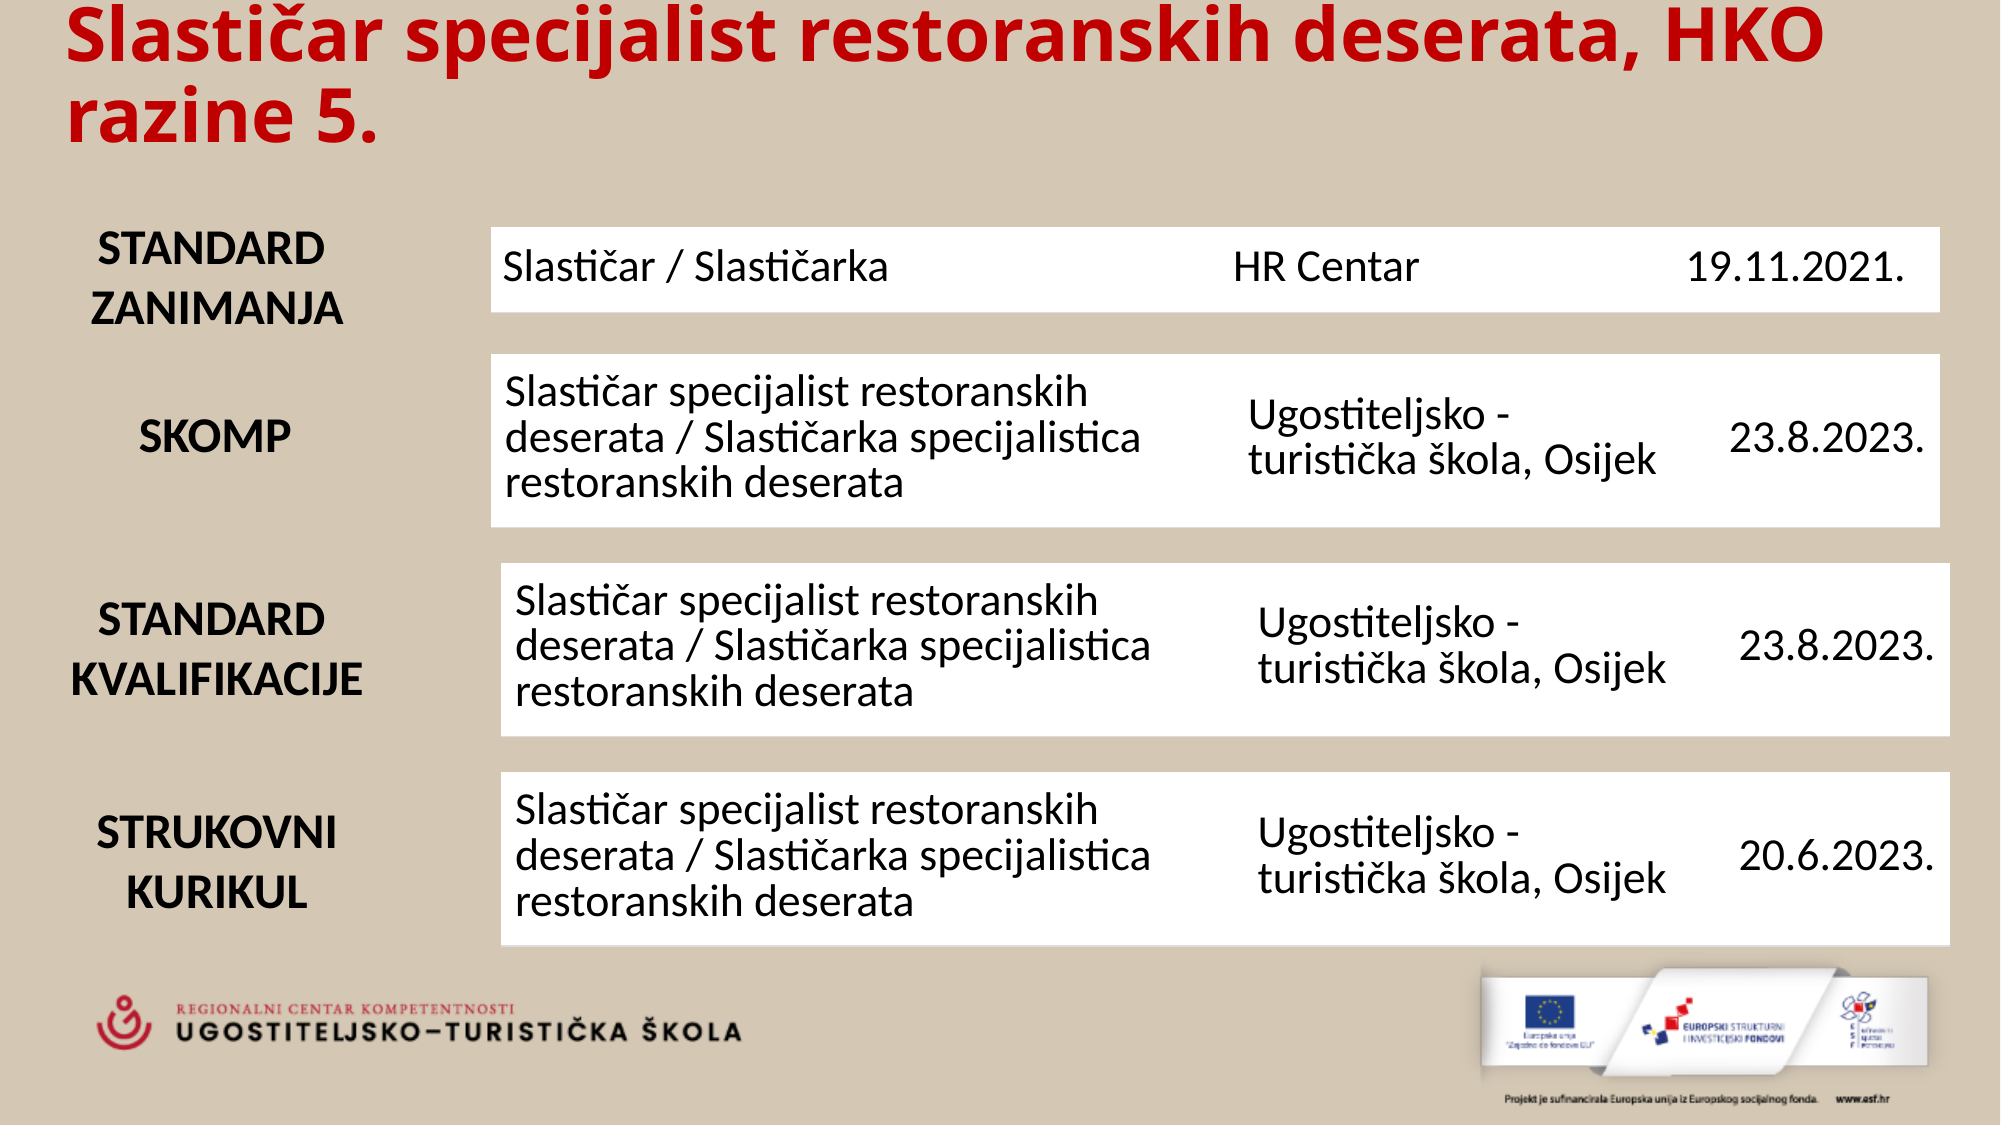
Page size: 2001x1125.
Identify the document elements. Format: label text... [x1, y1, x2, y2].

table_header 23.8.2023. [1689, 354, 1940, 527]
table_header Ugostiteljsko - turistička škola, Osijek [1244, 563, 1698, 736]
table_header Slastičar specijalist restoranskih deserata / Slastičarka specijalistica restoranskih deserata [501, 772, 1244, 945]
table_header Slastičar specijalist restoranskih deserata / Slastičarka specijalistica restoranskih deserata [501, 563, 1244, 736]
table_header Ugostiteljsko - turistička škola, Osijek [1244, 772, 1698, 945]
text_box STANDARD ZANIMANJA [59, 207, 375, 342]
title Slastičar specijalist restoranskih deserata, HKO razine 5. [50, 13, 1977, 167]
table_header HR Centar [1222, 227, 1674, 312]
text_box SKOMP [57, 395, 373, 471]
table_header 23.8.2023. [1698, 563, 1950, 736]
text_box STRUKOVNI KURIKUL [59, 790, 375, 926]
text_box STANDARD KVALIFIKACIJE [33, 577, 402, 713]
table_header 19.11.2021. [1674, 227, 1940, 312]
picture [0, 0, 2001, 1125]
table_header Slastičar / Slastičarka [491, 227, 1222, 312]
table_header Slastičar specijalist restoranskih deserata / Slastičarka specijalistica restoranskih deserata [491, 354, 1234, 527]
table_header Ugostiteljsko - turistička škola, Osijek [1234, 354, 1689, 527]
table_header 20.6.2023. [1698, 772, 1950, 945]
